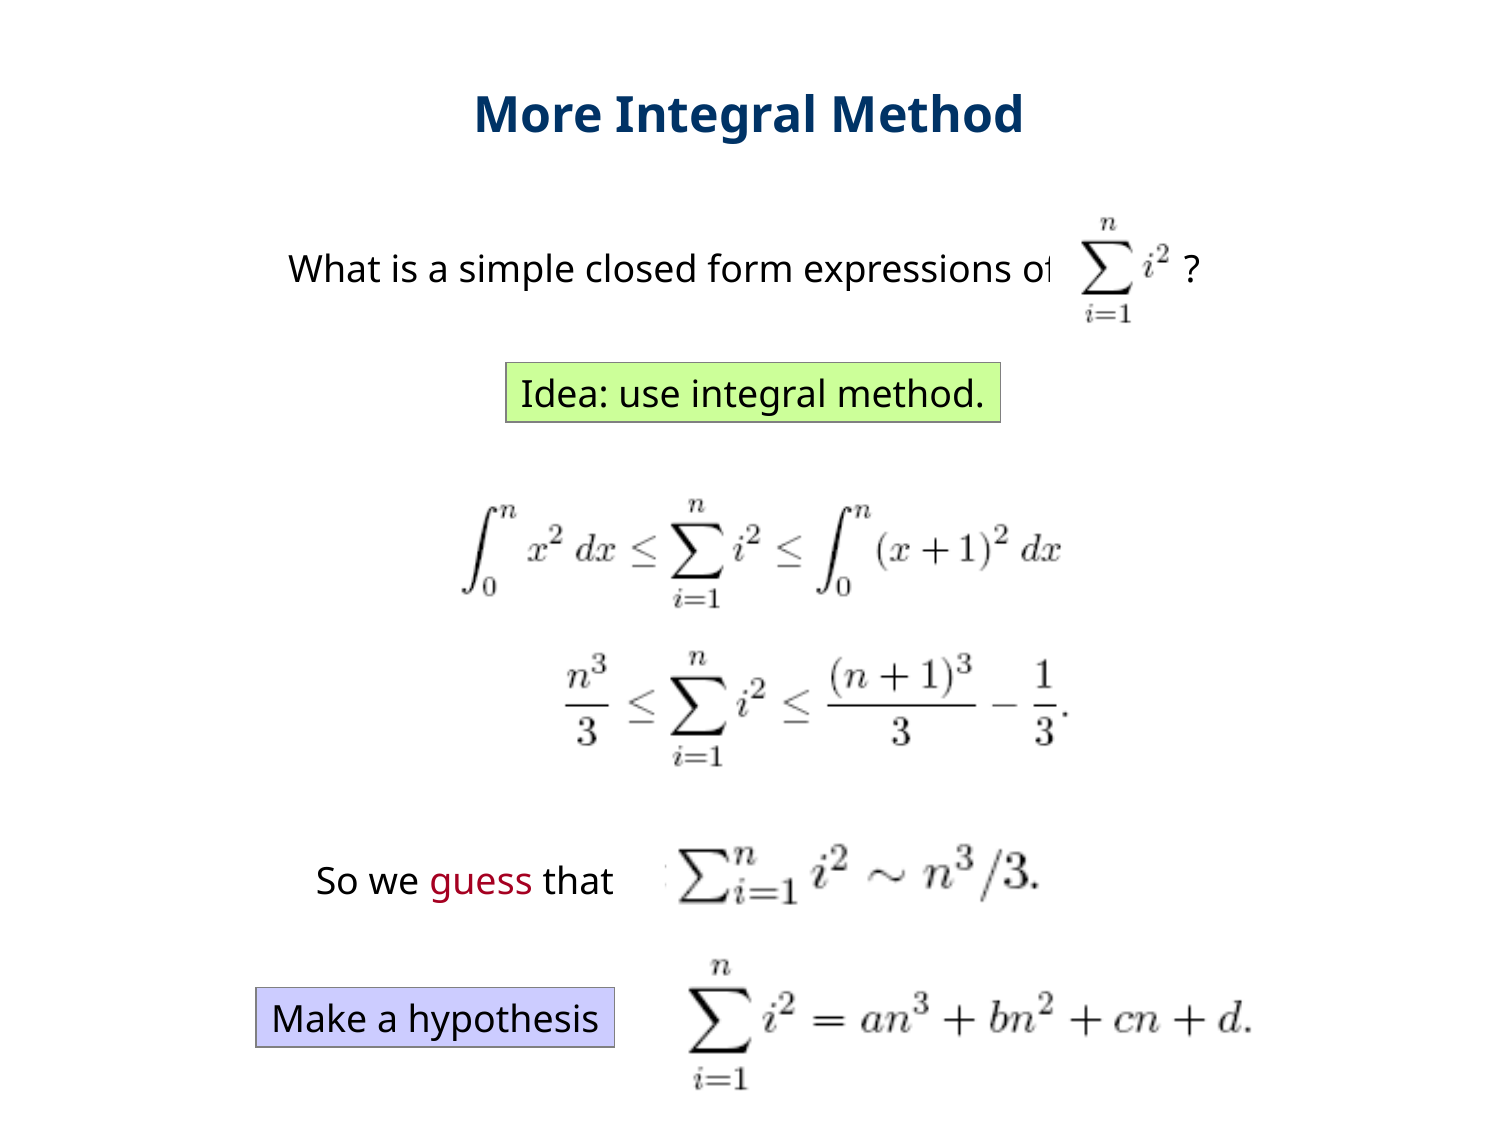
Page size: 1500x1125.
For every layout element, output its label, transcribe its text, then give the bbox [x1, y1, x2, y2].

text_box Idea: use integral method. [506, 362, 1001, 423]
picture [662, 937, 1263, 1103]
text_box Make a hypothesis [256, 987, 615, 1048]
text_box More Integral Method [458, 74, 1040, 150]
picture [539, 637, 1088, 776]
picture [412, 474, 1088, 618]
picture [664, 824, 1053, 916]
text_box What is a simple closed form expressions of ? [273, 237, 1044, 298]
text_box What is a simple closed form expressions of ? [1187, 237, 1227, 298]
picture [1049, 199, 1182, 338]
text_box So we guess that [301, 849, 639, 910]
